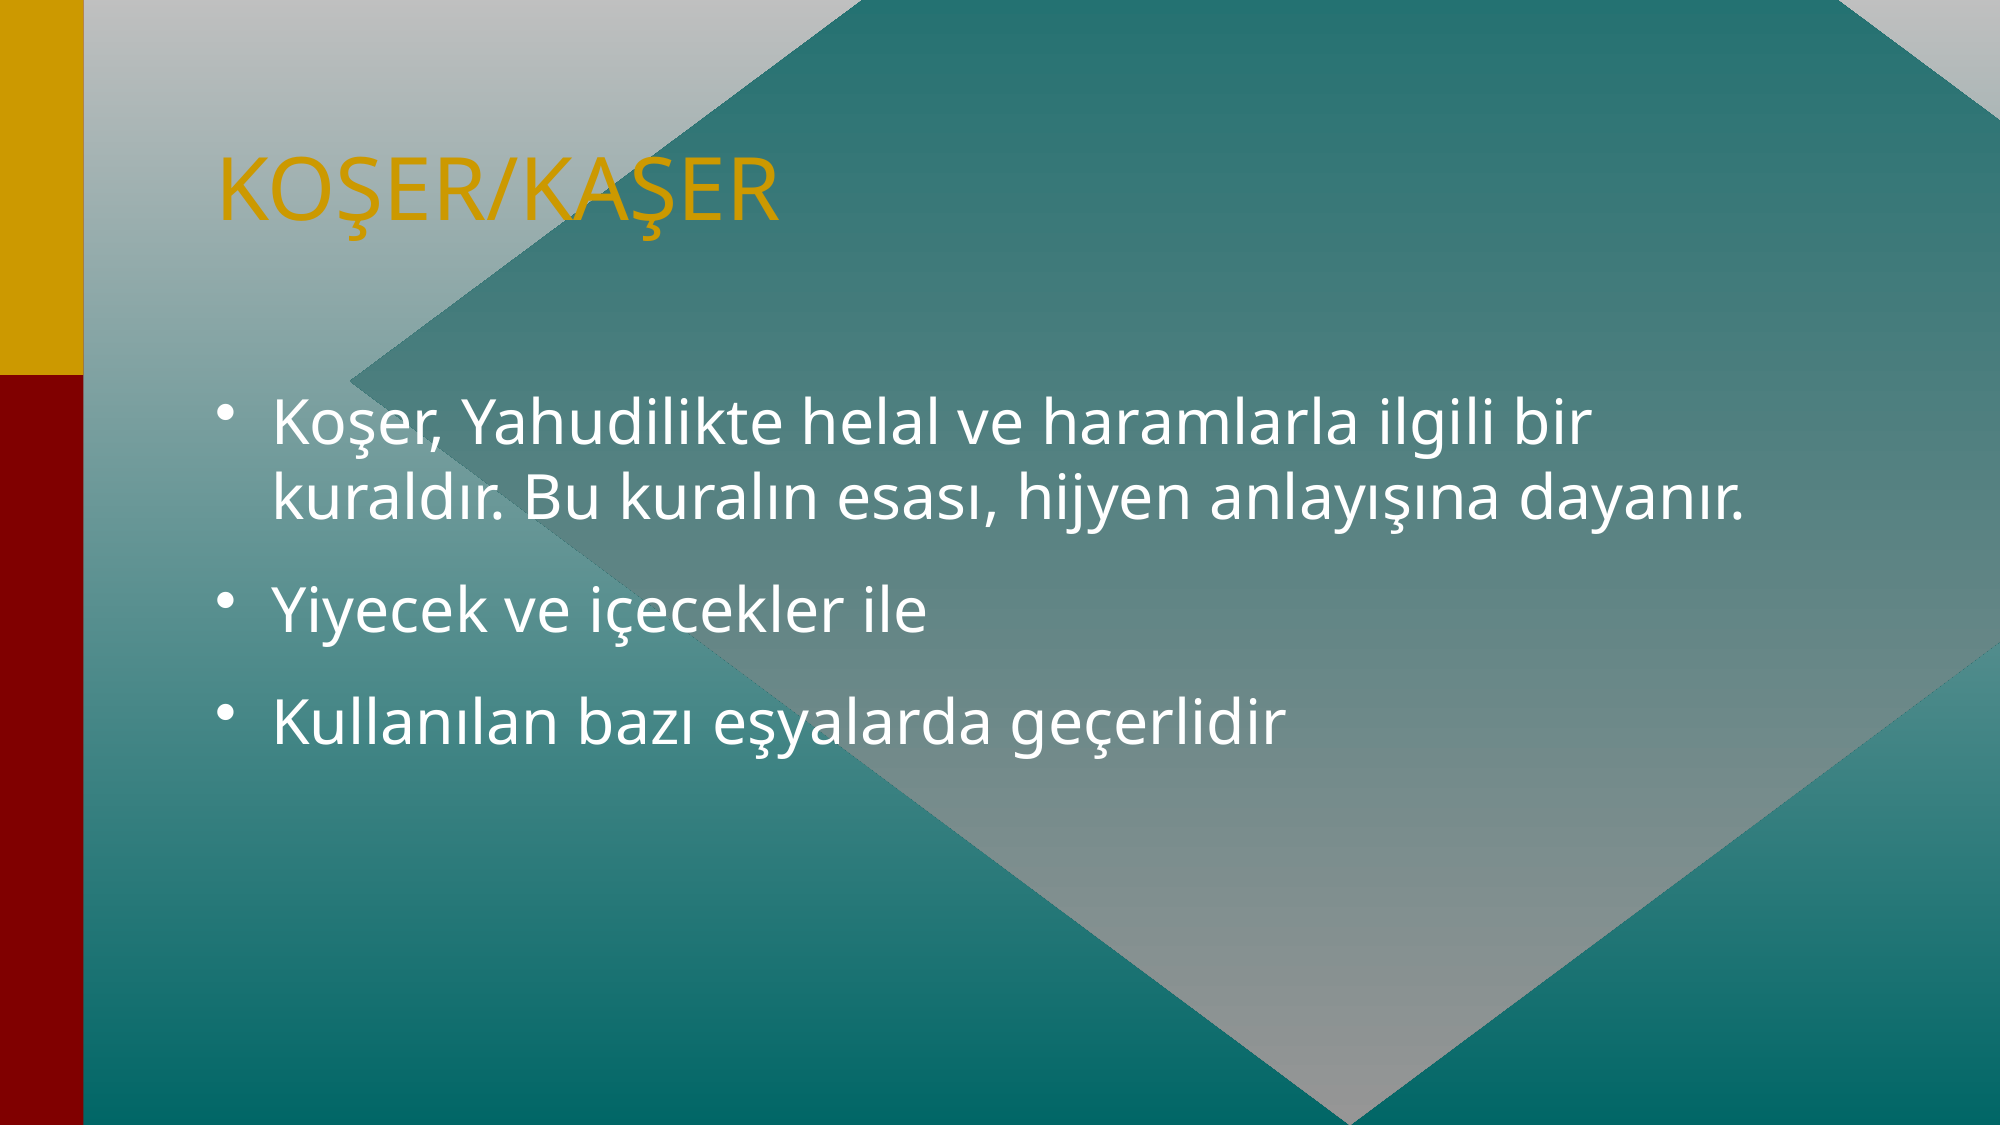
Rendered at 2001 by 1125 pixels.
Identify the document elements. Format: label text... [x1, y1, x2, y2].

title KOŞER/KAŞER [200, 99, 1800, 288]
list Koşer, Yahudilikte helal ve haramlarla ilgili bir kuraldır. Bu kuralın esası, hijyen anlayışına dayanır. Yiyecek ve içecekler ile Kullanılan bazı eşyalarda geçerlidir [200, 375, 1850, 975]
